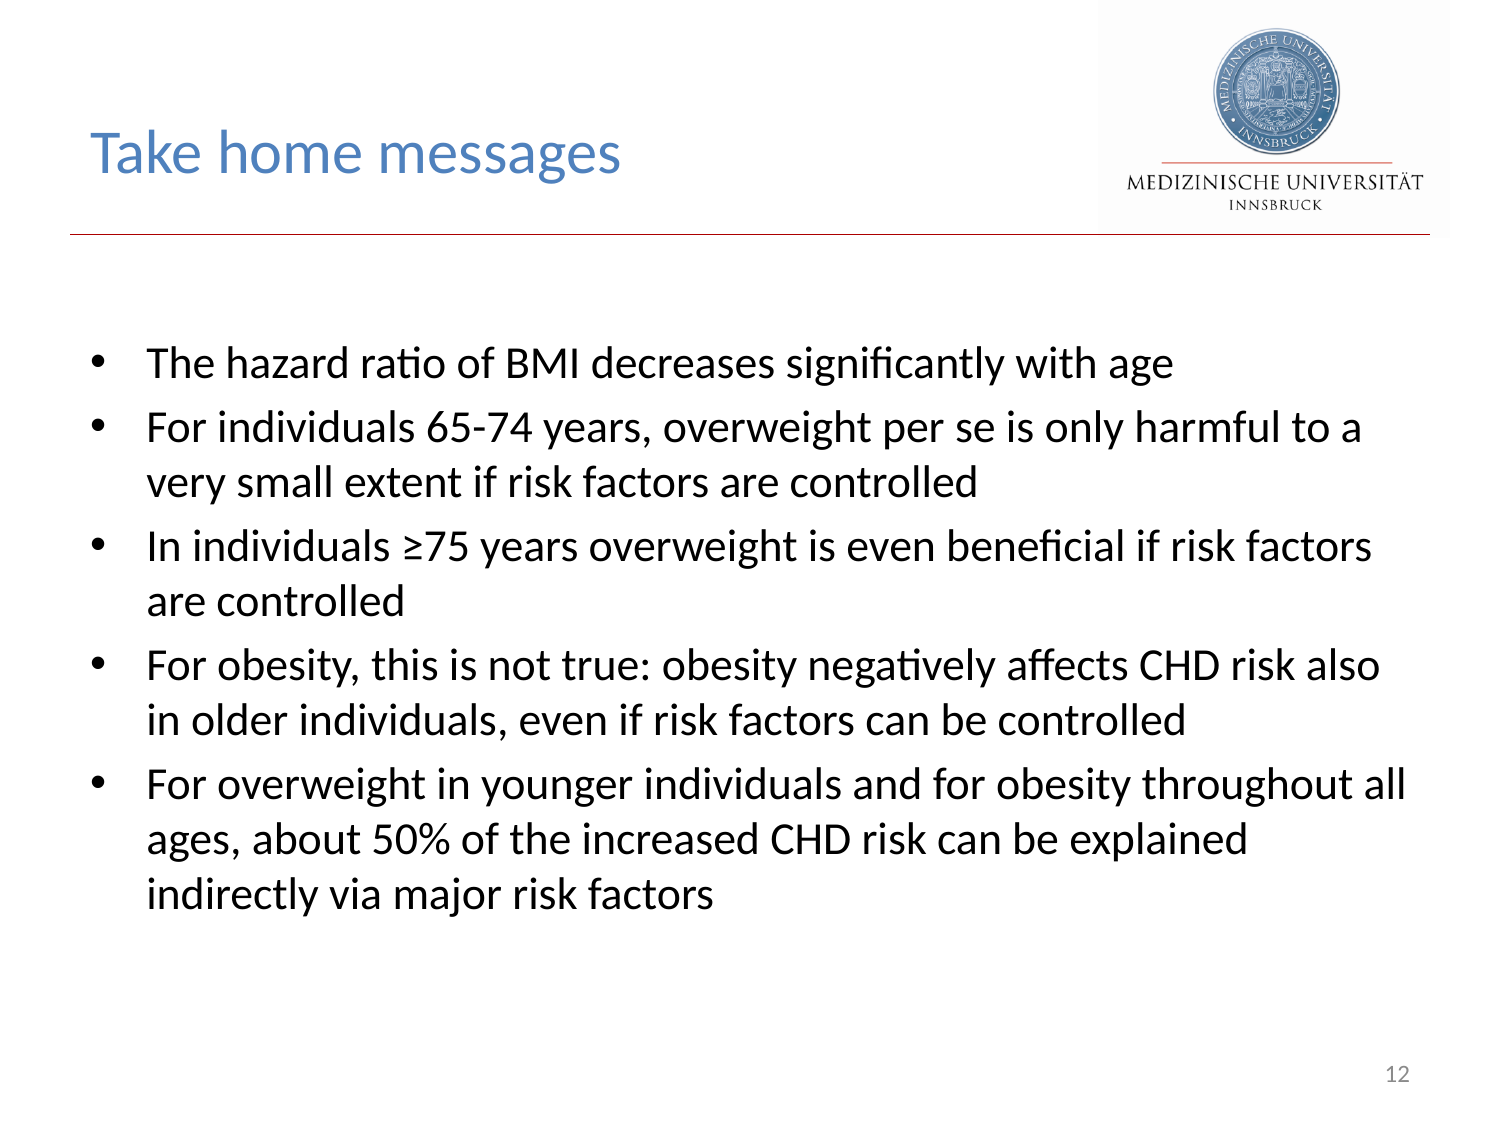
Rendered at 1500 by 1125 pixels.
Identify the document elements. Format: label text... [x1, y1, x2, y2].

picture [1098, 0, 1450, 238]
list The hazard ratio of BMI decreases significantly with age For individuals 65-74 years, overweight per se is only harmful to a very small extent if risk factors are controlled In individuals ≥75 years overweight is even beneficial if risk factors are controlled For obesity, this is not true: obesity negatively affects CHD risk also in older individuals, even if risk factors can be controlled For overweight in younger individuals and for obesity throughout all ages, about 50% of the increased CHD risk can be explained indirectly via major risk factors [75, 325, 1425, 965]
title Take home messages [75, 54, 1090, 243]
slide_number 12 [1074, 1042, 1425, 1103]
